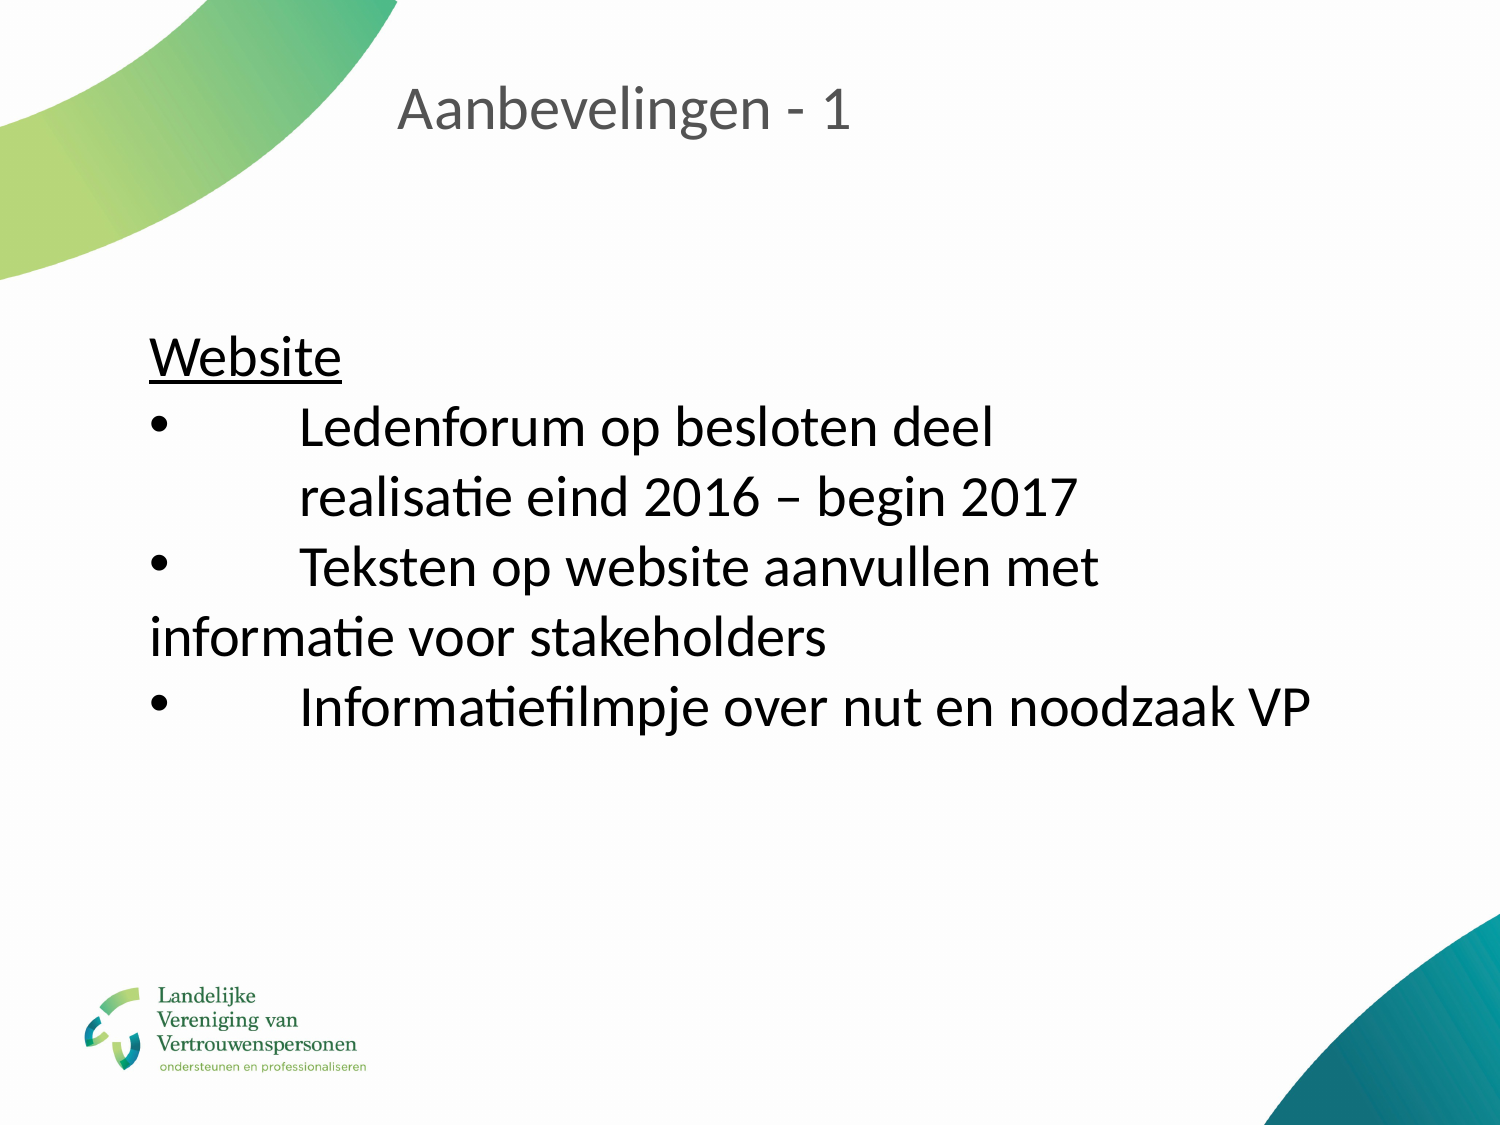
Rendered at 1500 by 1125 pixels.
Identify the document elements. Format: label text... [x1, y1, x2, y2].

list Website Ledenforum op besloten deel realisatie eind 2016 – begin 2017 Teksten op website aanvullen met informatie voor stakeholders Informatiefilmpje over nut en noodzaak VP [149, 317, 1351, 793]
title Aanbevelingen - 1 [397, 67, 1103, 144]
picture [0, 0, 1500, 1125]
